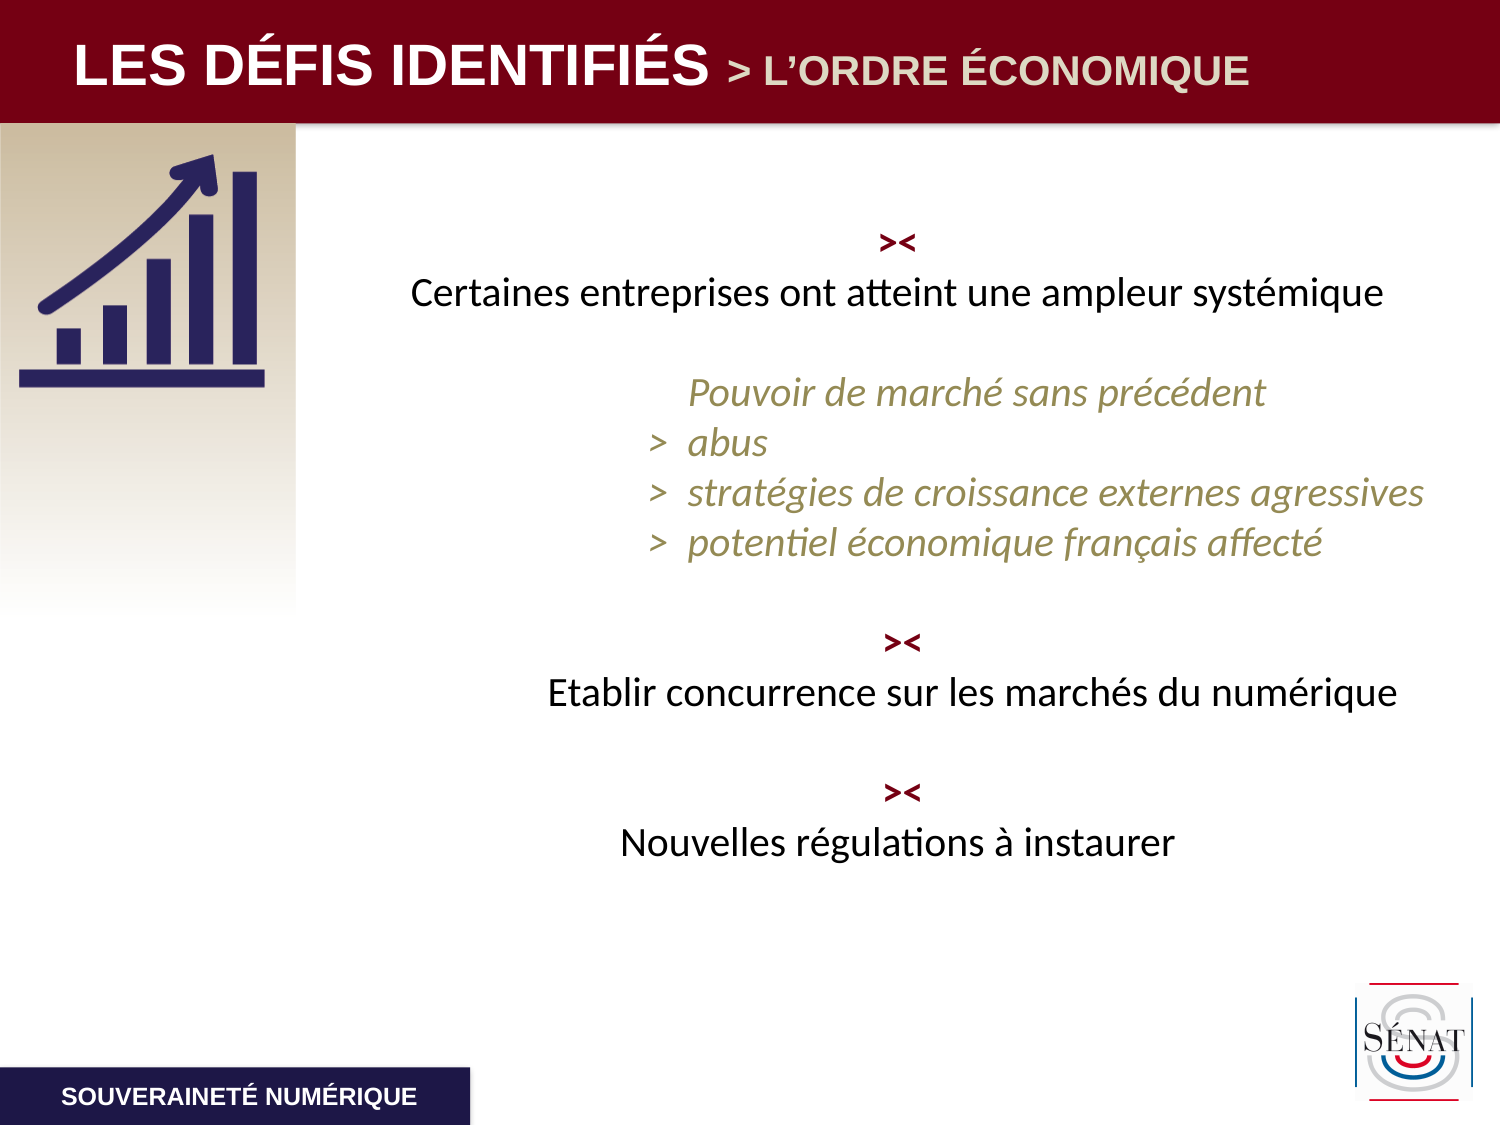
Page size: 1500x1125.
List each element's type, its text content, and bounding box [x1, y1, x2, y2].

text_box [0, 0, 1500, 124]
title Les défis identifiés > l’ordre économique [59, 9, 1438, 114]
picture [0, 123, 297, 619]
text_box >< Certaines entreprises ont atteint une ampleur systémique Pouvoir de marché sans précédent > abus > stratégies de croissance externes agressives > potentiel économique français affecté >< Etablir concurrence sur les marchés du numérique >< Nouvelles régulations à instaurer [333, 206, 1472, 872]
picture [1355, 983, 1473, 1101]
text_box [0, 1067, 471, 1125]
